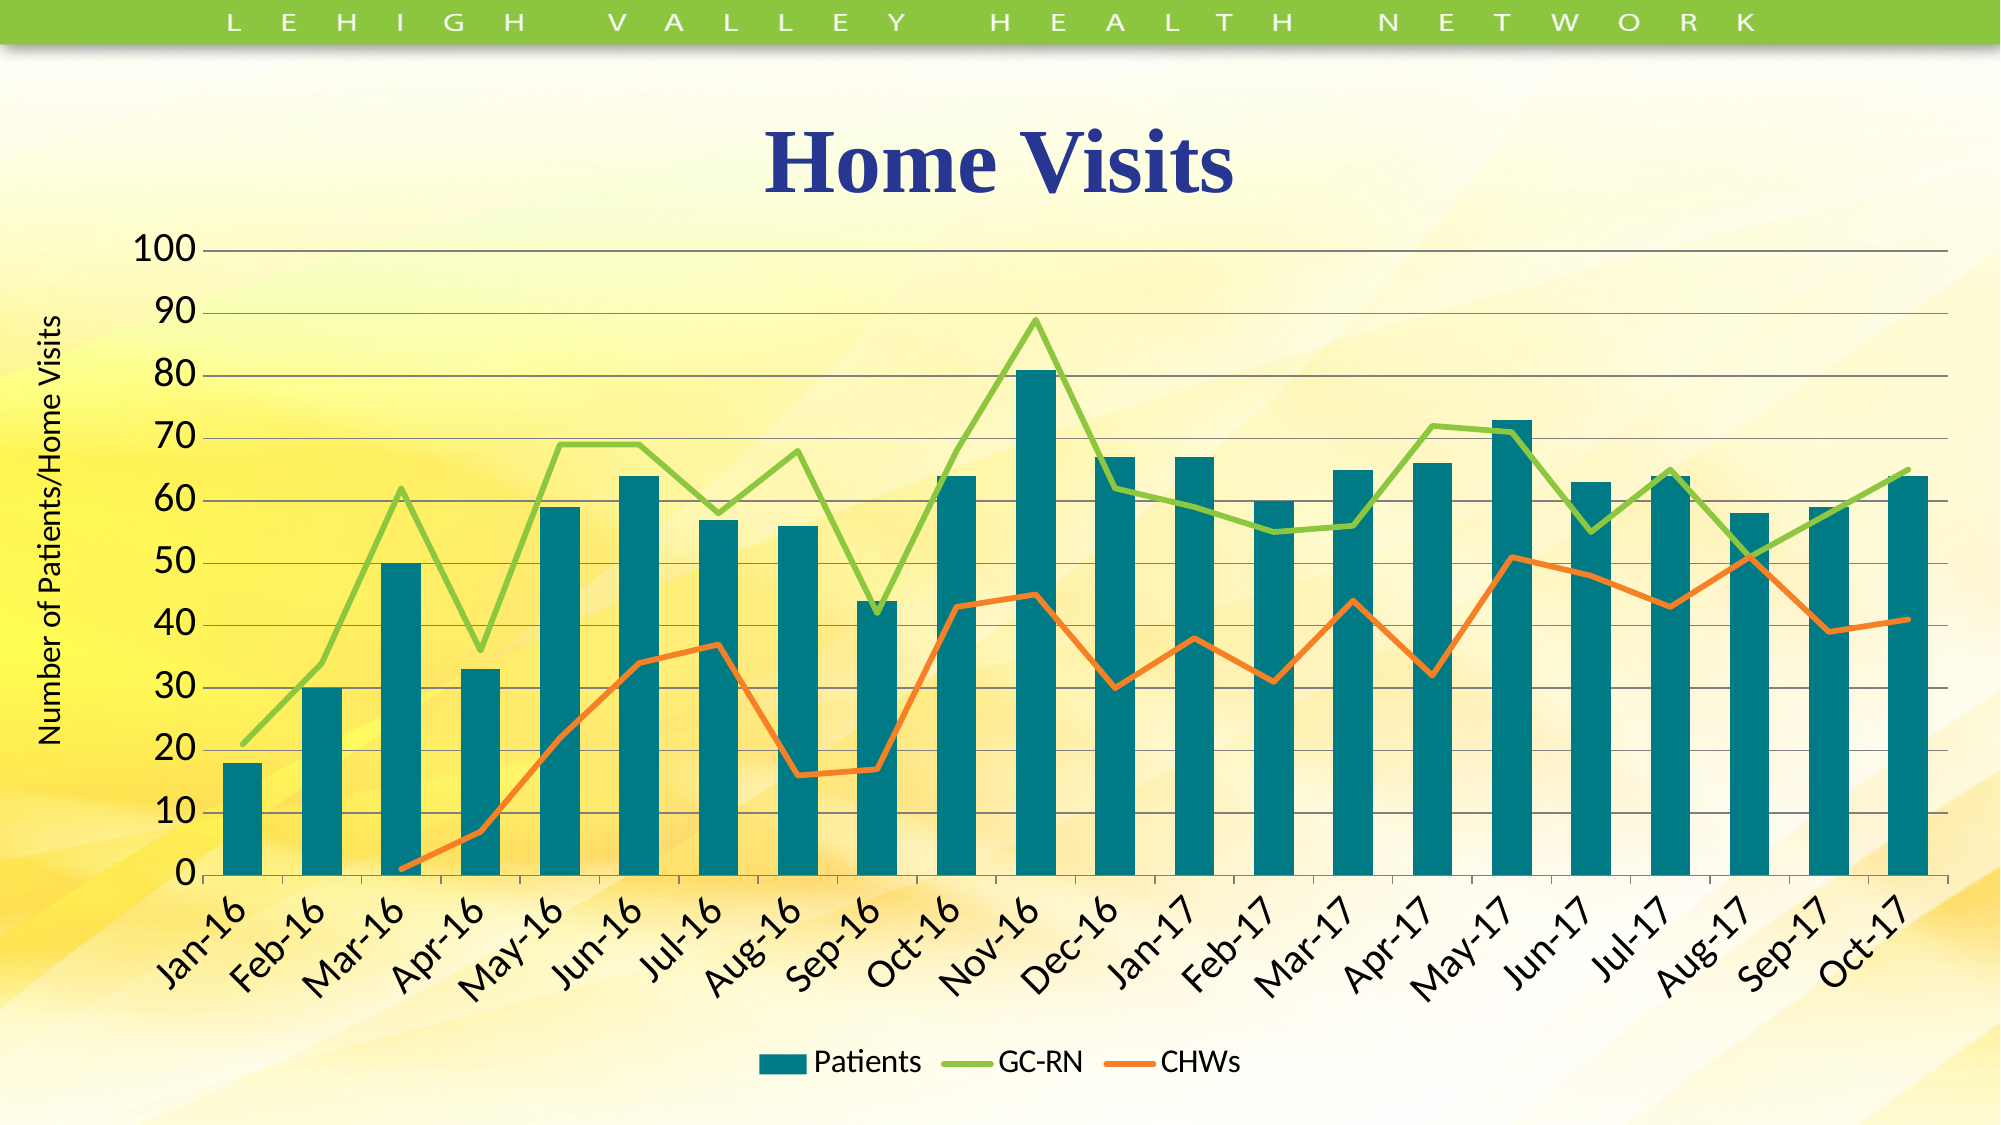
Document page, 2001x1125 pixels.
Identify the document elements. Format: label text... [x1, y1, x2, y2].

title Home Visits [0, 75, 2000, 250]
chart [12, 212, 1988, 1088]
picture [0, 0, 2001, 1125]
